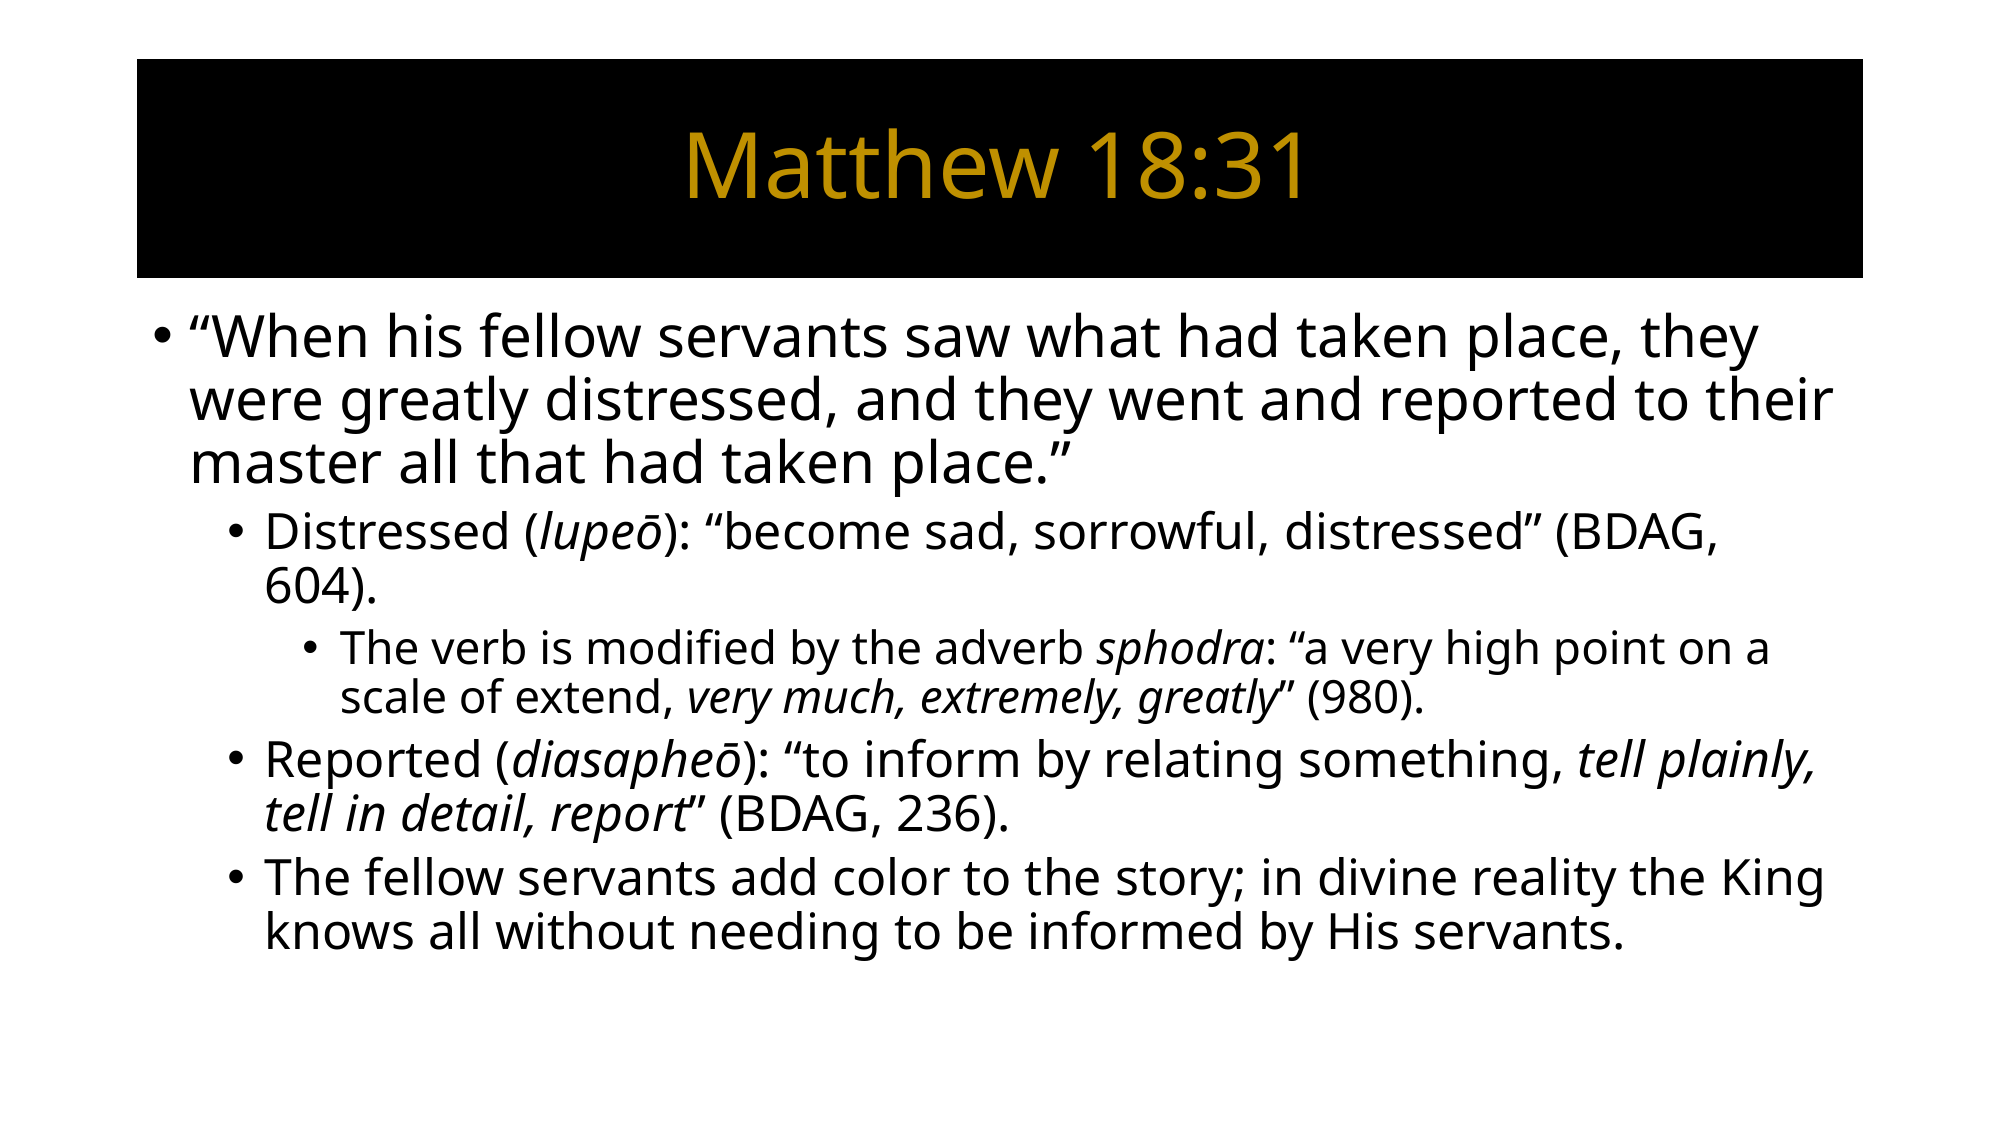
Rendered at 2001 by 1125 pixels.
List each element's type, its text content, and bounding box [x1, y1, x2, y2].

list “When his fellow servants saw what had taken place, they were greatly distressed, and they went and reported to their master all that had taken place.” Distressed (lupeō): “become sad, sorrowful, distressed” (BDAG, 604). The verb is modified by the adverb sphodra: “a very high point on a scale of extend, very much, extremely, greatly” (980). Reported (diasapheō): “to inform by relating something, tell plainly, tell in detail, report” (BDAG, 236). The fellow servants add color to the story; in divine reality the King knows all without needing to be informed by His servants. [137, 299, 1863, 1014]
title Matthew 18:31 [137, 59, 1863, 278]
